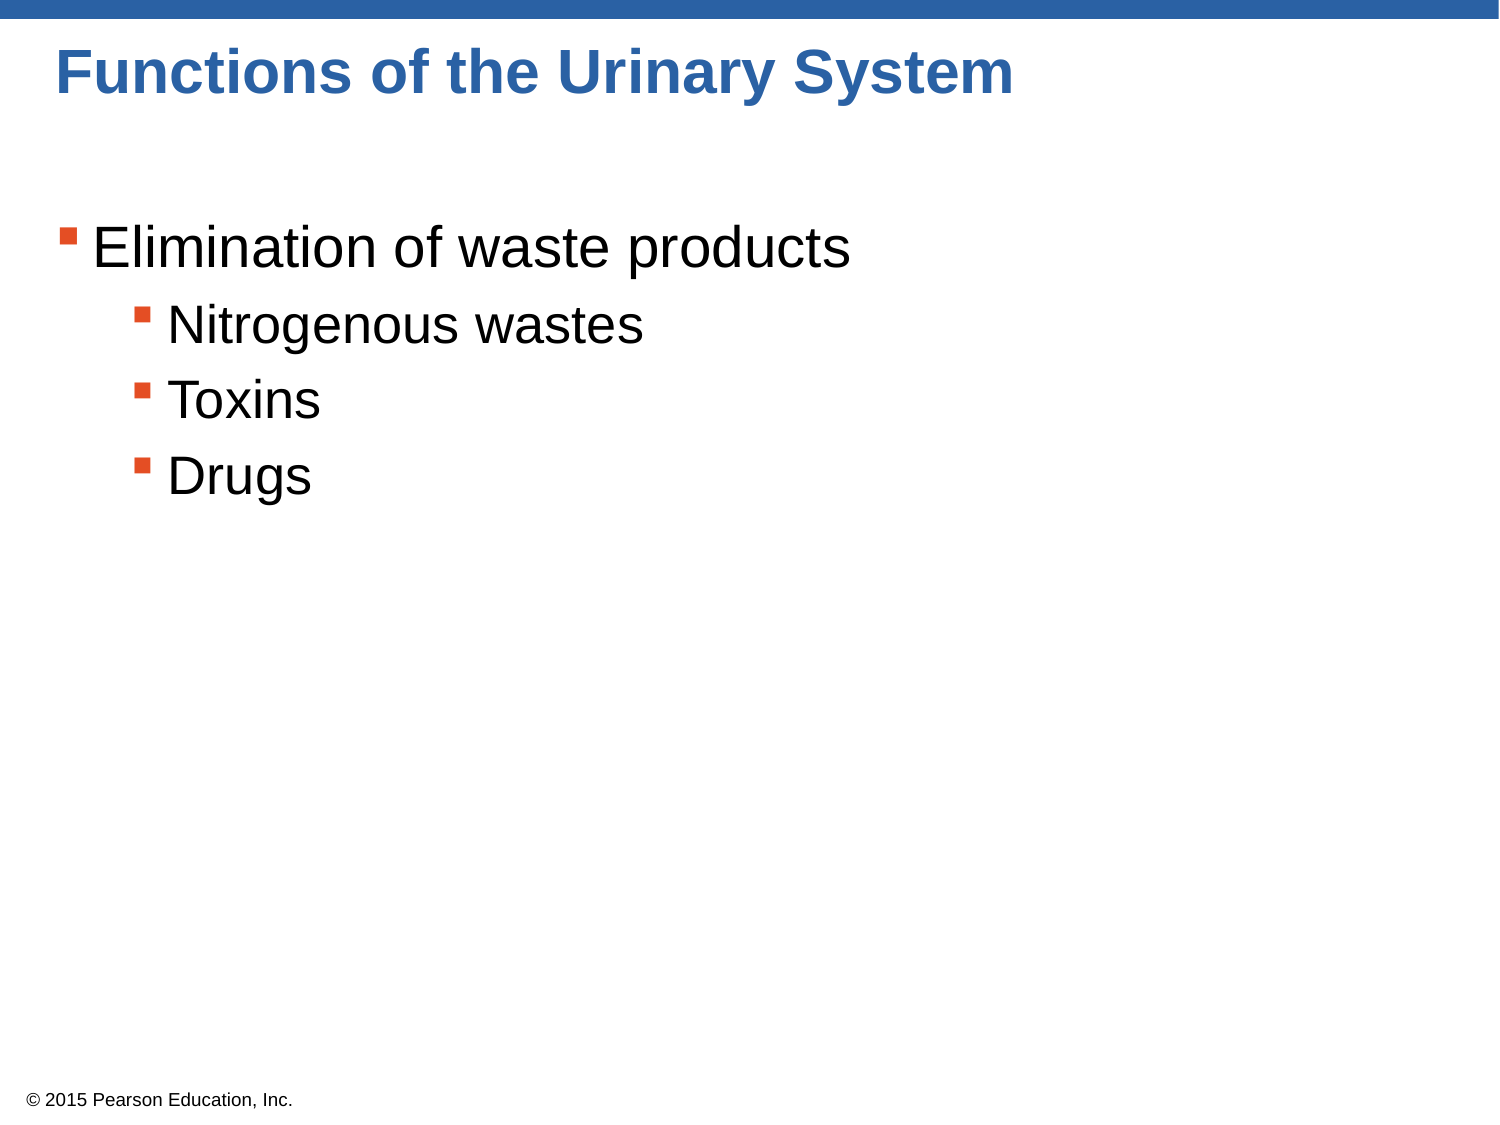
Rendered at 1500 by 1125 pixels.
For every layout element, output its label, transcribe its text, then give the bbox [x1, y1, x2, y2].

footer © 2015 Pearson Education, Inc. [11, 1076, 518, 1121]
list Elimination of waste products Nitrogenous wastes Toxins Drugs [40, 201, 1460, 1060]
title Functions of the Urinary System [40, 31, 1460, 189]
